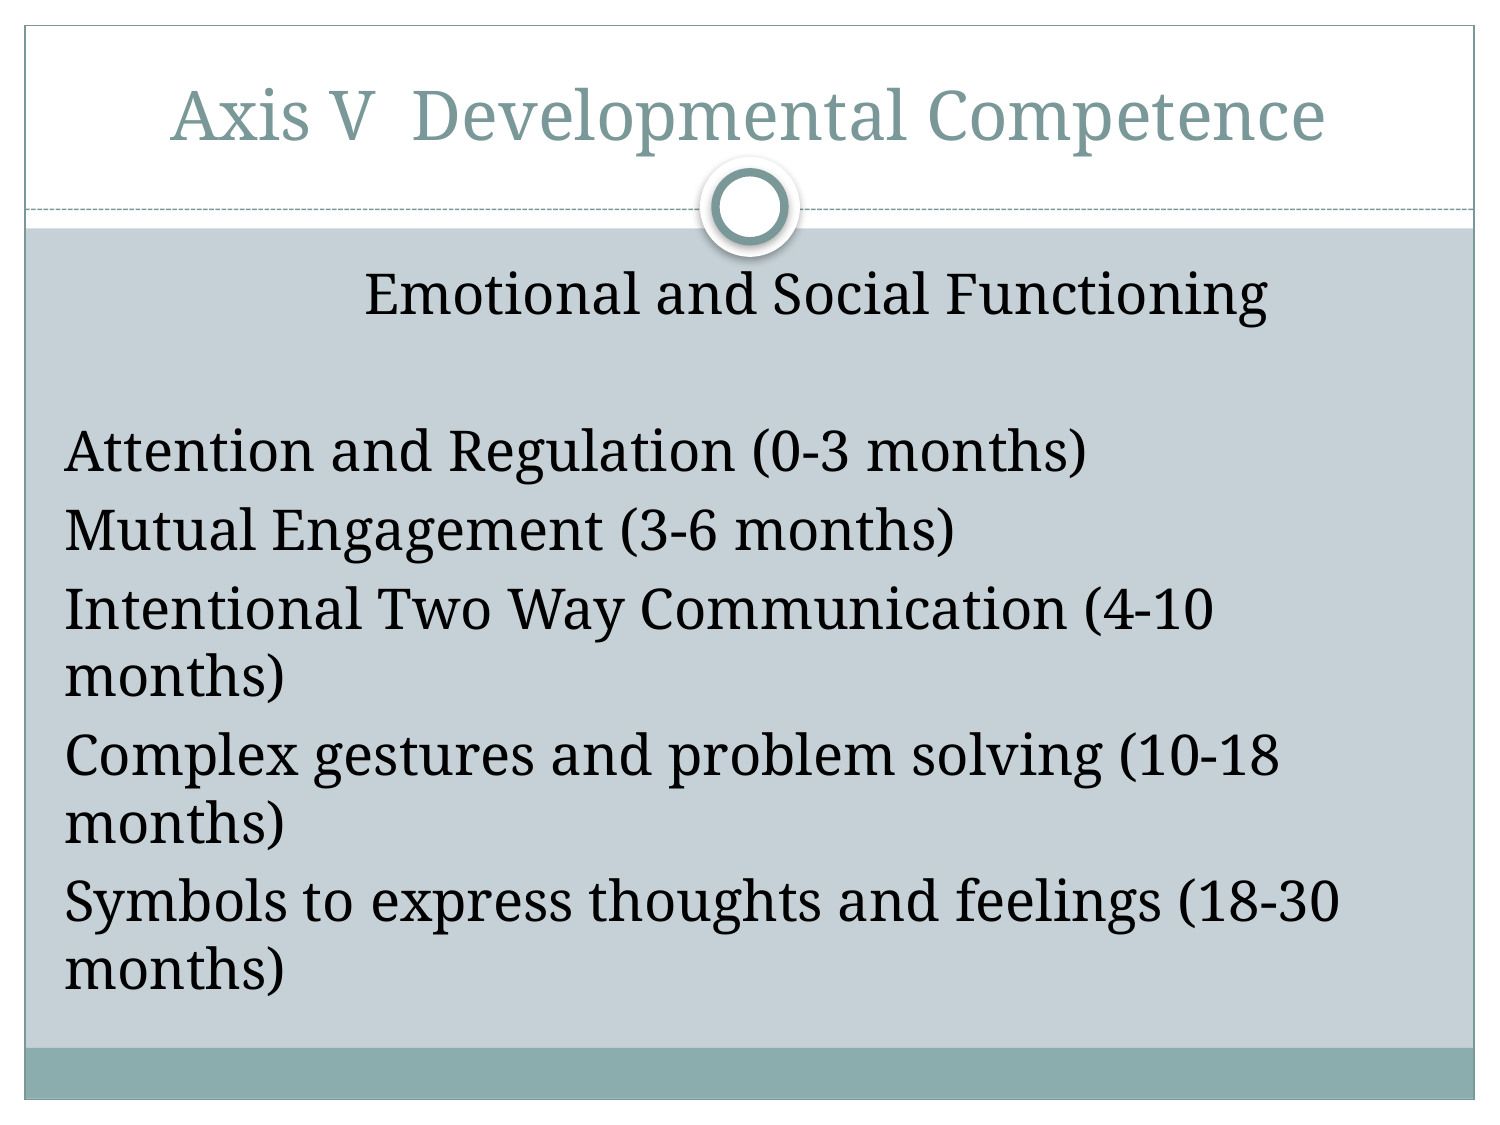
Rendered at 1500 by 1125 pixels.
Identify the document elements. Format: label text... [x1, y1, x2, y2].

list Emotional and Social Functioning Attention and Regulation (0-3 months) Mutual Engagement (3-6 months) Intentional Two Way Communication (4-10 months) Complex gestures and problem solving (10-18 months) Symbols to express thoughts and feelings (18-30 months) [49, 250, 1445, 1001]
title Axis V Developmental Competence [49, 37, 1450, 162]
